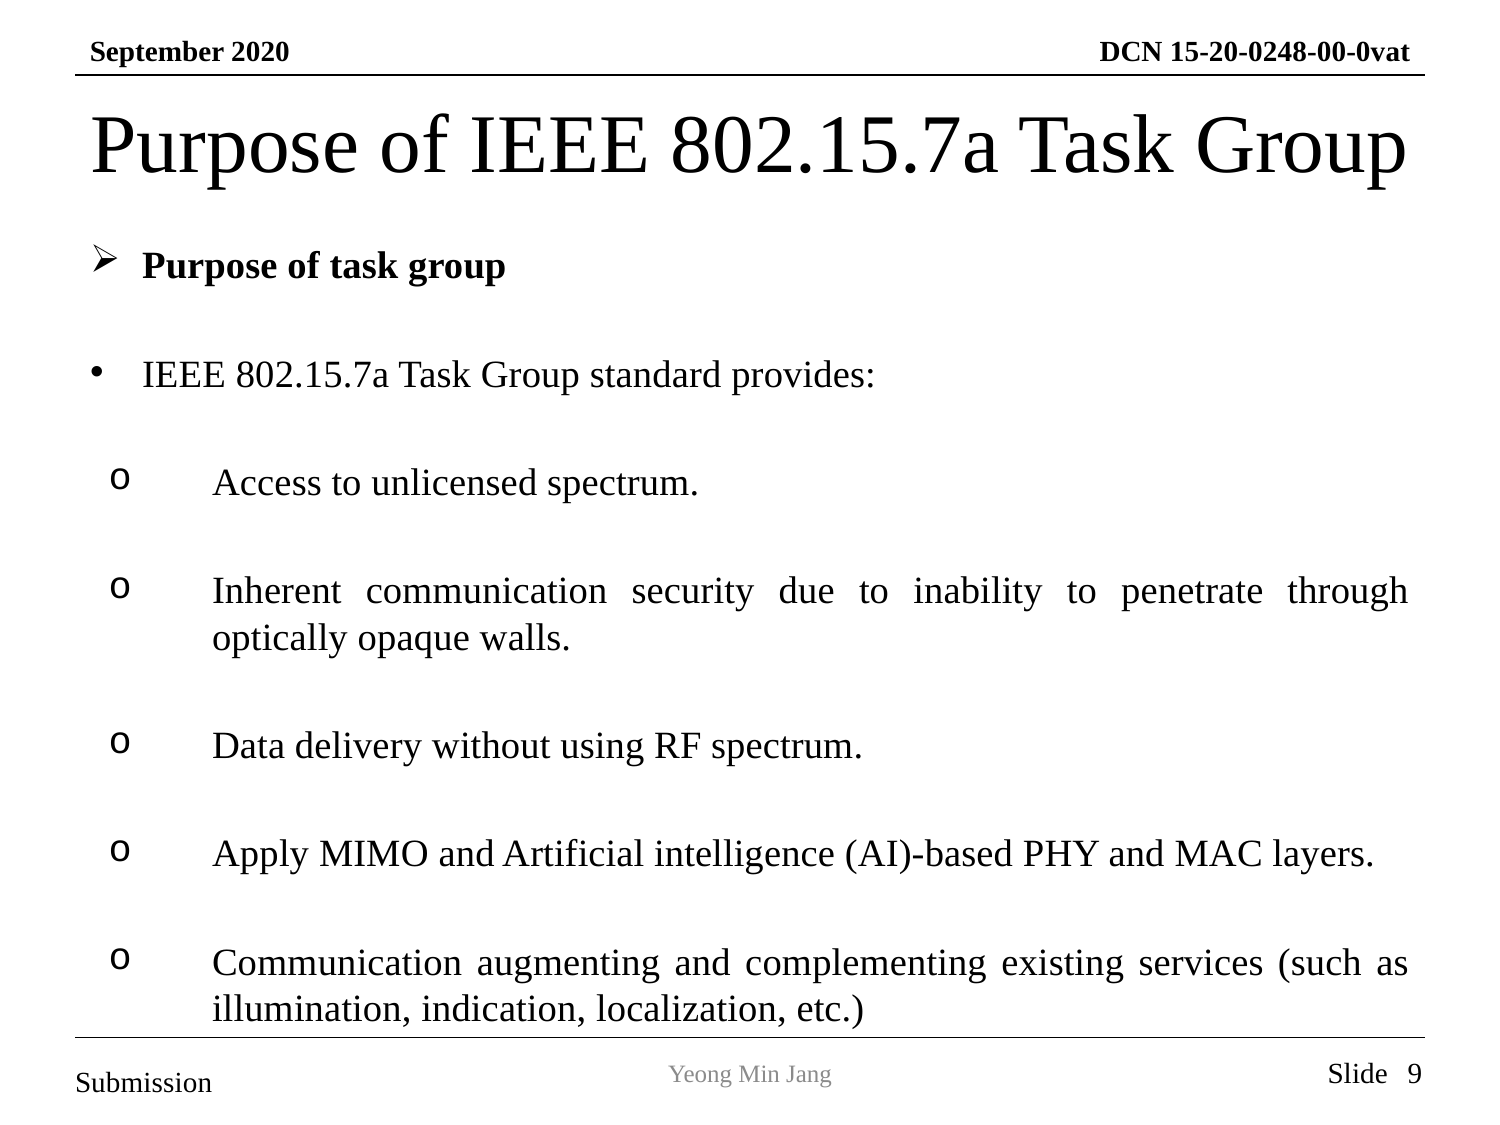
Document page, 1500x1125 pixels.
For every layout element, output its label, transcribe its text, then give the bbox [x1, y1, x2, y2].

title Purpose of IEEE 802.15.7a Task Group [75, 45, 1425, 232]
list Purpose of task group IEEE 802.15.7a Task Group standard provides: Access to unlicensed spectrum. Inherent communication security due to inability to penetrate through optically opaque walls. Data delivery without using RF spectrum. Apply MIMO and Artificial intelligence (AI)-based PHY and MAC layers. Communication augmenting and complementing existing services (such as illumination, indication, localization, etc.) [75, 232, 1425, 1038]
